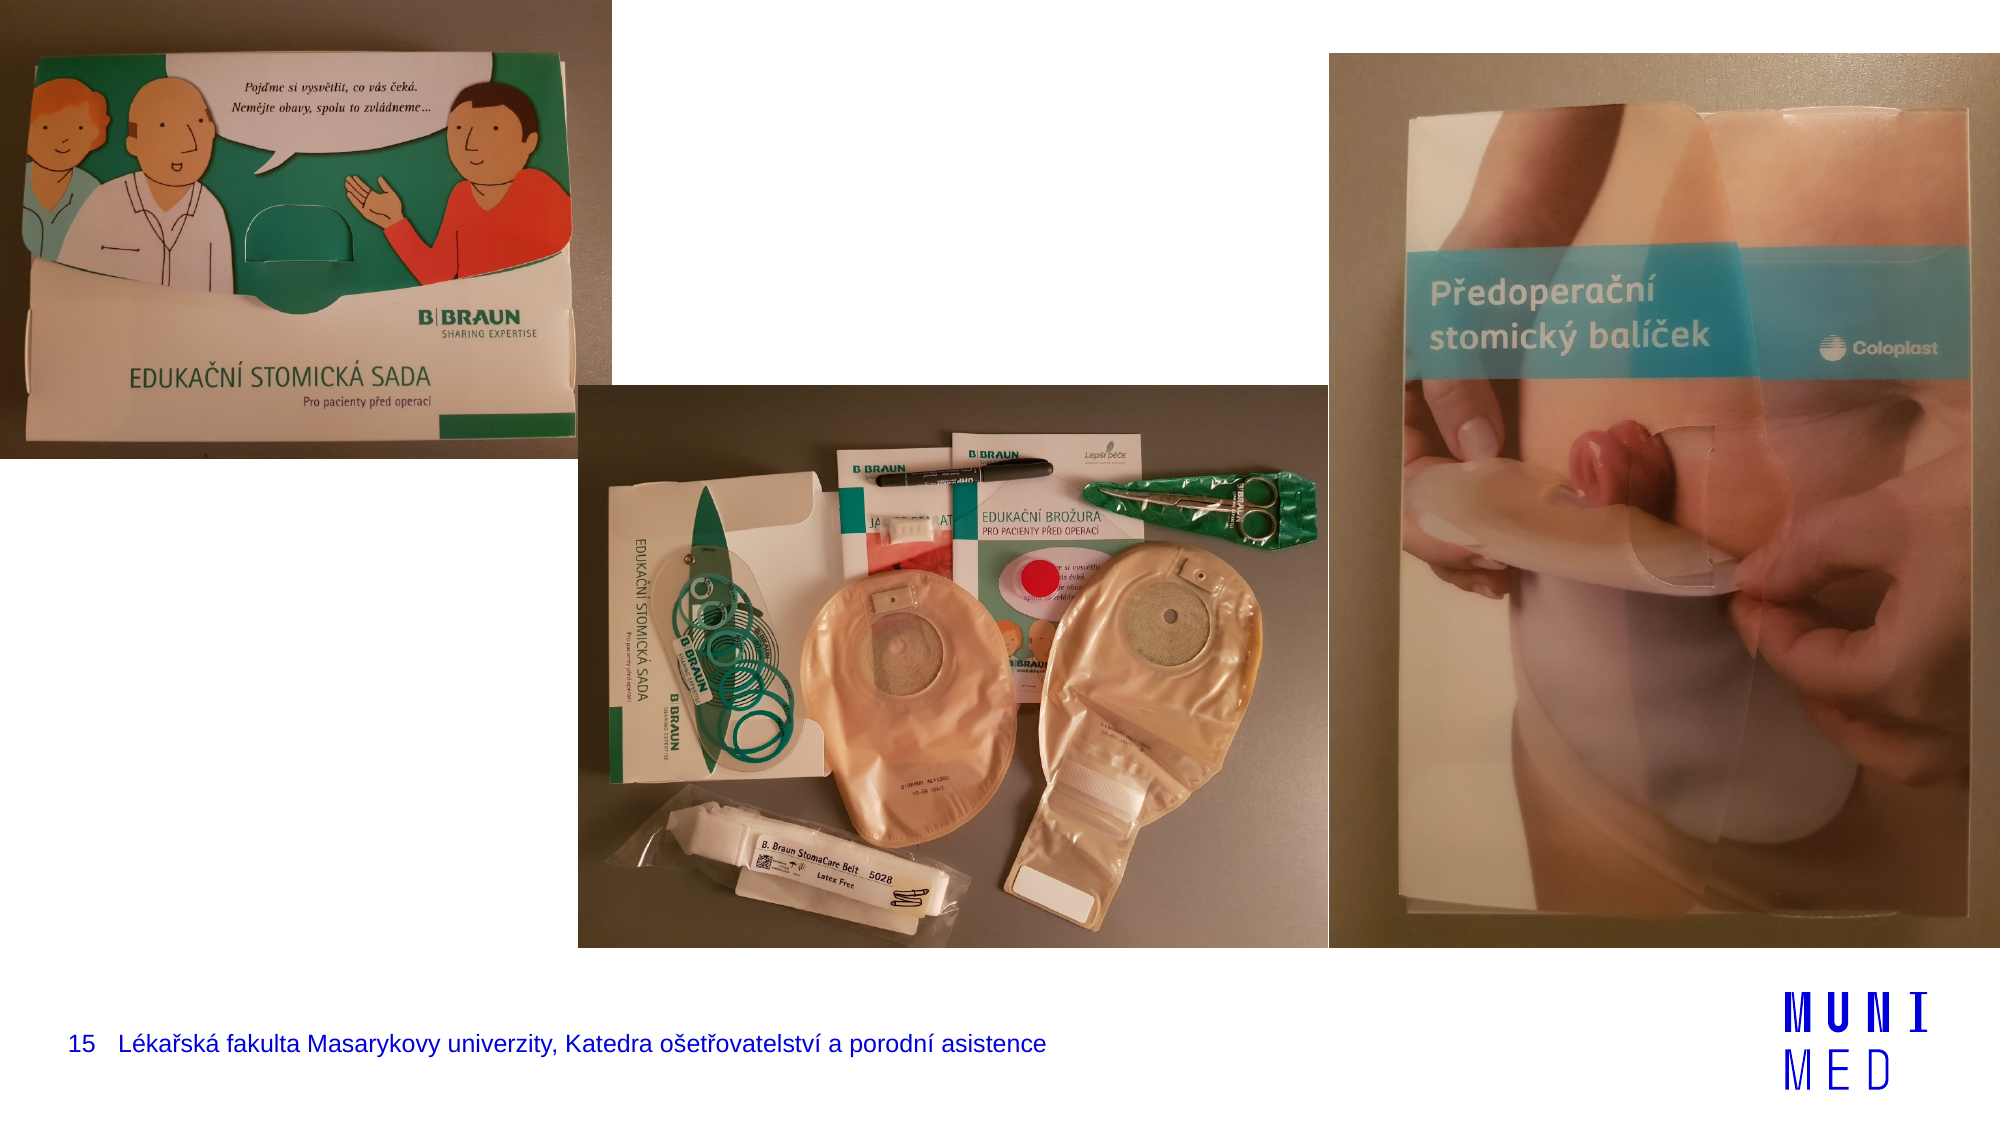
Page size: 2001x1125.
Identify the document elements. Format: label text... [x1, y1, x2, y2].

picture [1329, 52, 2000, 948]
picture [0, 0, 1328, 948]
footer Lékařská fakulta Masarykovy univerzity, Katedra ošetřovatelství a porodní asistence [118, 1021, 1418, 1063]
slide_number 15 [67, 1021, 110, 1063]
